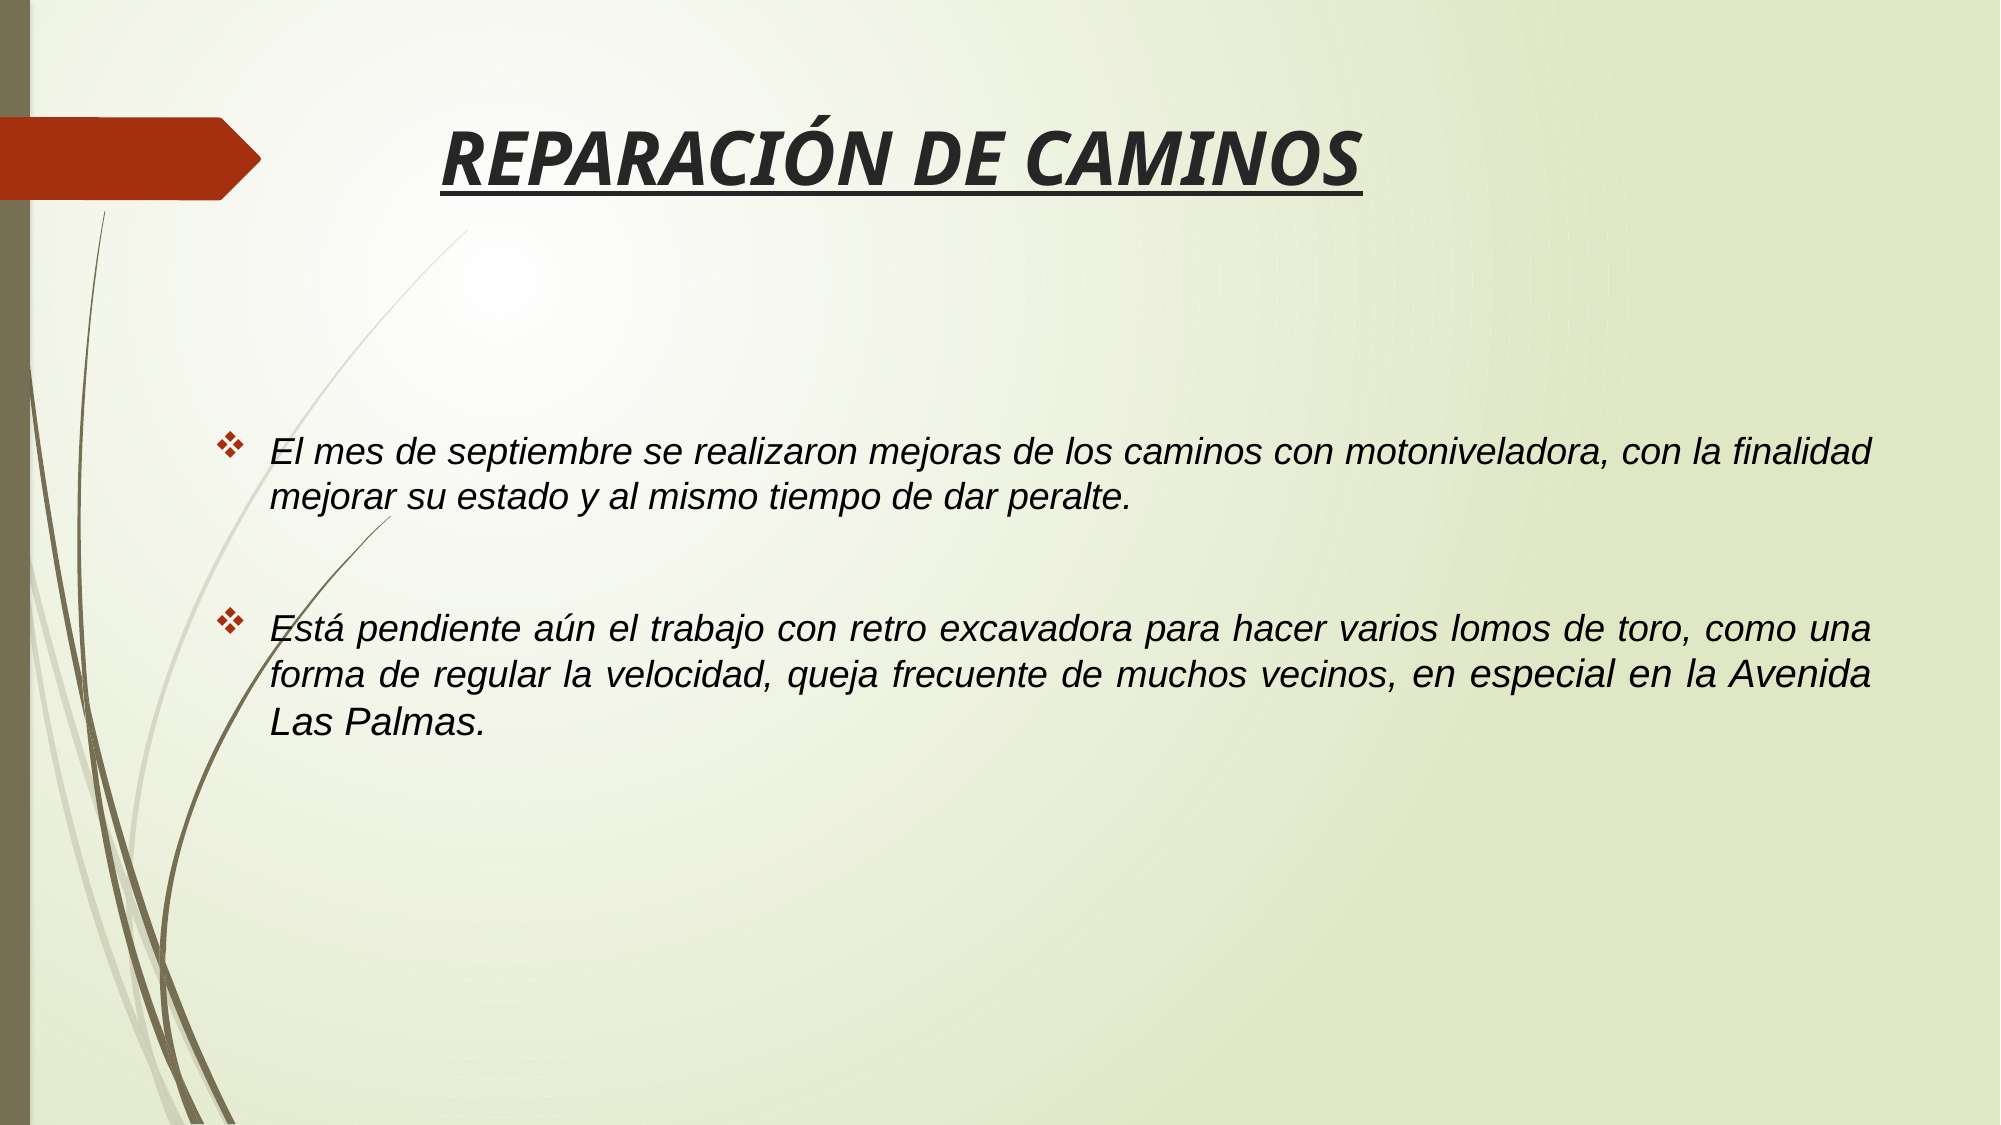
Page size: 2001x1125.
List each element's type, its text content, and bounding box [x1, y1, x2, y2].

list El mes de septiembre se realizaron mejoras de los caminos con motoniveladora, con la finalidad mejorar su estado y al mismo tiempo de dar peralte. Está pendiente aún el trabajo con retro excavadora para hacer varios lomos de toro, como una forma de regular la velocidad, queja frecuente de muchos vecinos, en especial en la Avenida Las Palmas. [198, 221, 1888, 1050]
title REPARACIÓN DE CAMINOS [425, 102, 1888, 221]
